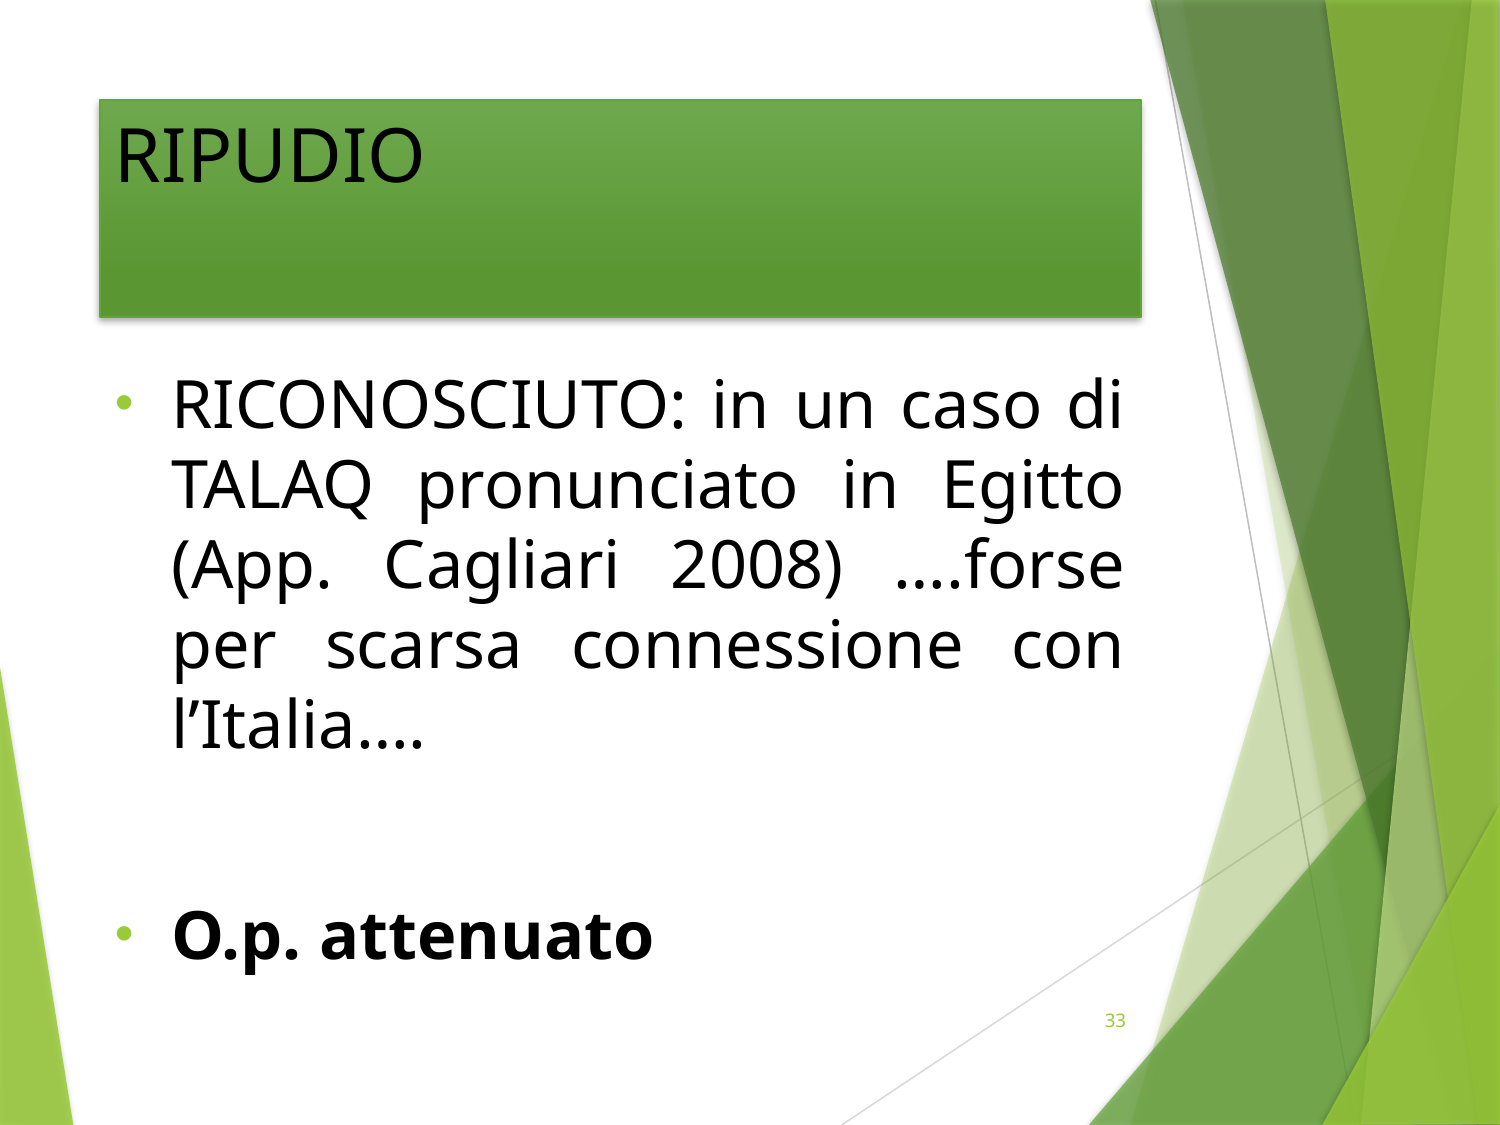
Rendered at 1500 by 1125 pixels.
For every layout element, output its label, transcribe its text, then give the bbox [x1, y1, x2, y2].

slide_number 33 [1057, 991, 1142, 1051]
list RICONOSCIUTO: in un caso di TALAQ pronunciato in Egitto (App. Cagliari 2008) ….forse per scarsa connessione con l’Italia…. O.p. attenuato [99, 354, 1142, 992]
title RIPUDIO [99, 99, 1142, 318]
